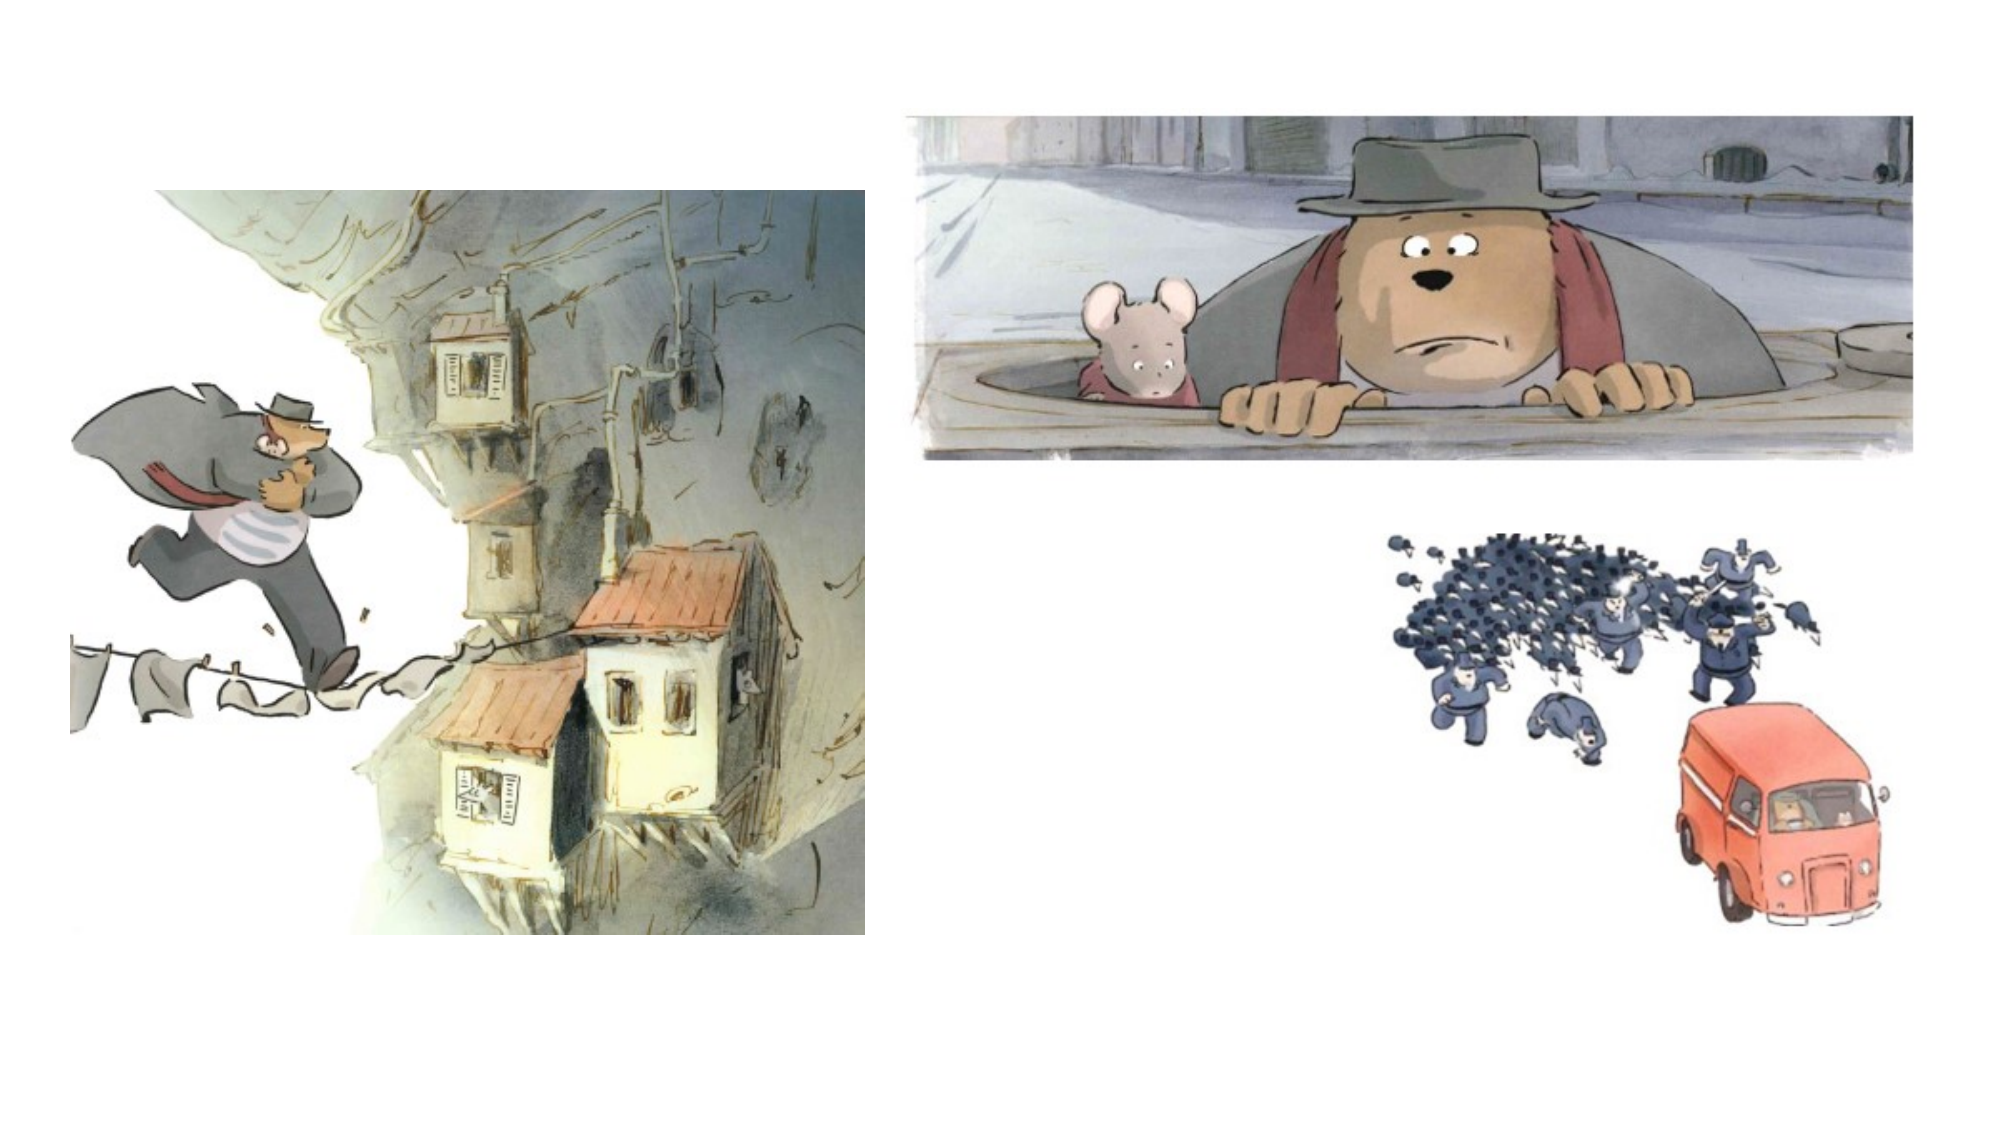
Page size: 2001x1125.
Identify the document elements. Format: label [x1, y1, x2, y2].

picture [70, 189, 866, 936]
picture [888, 108, 1965, 949]
